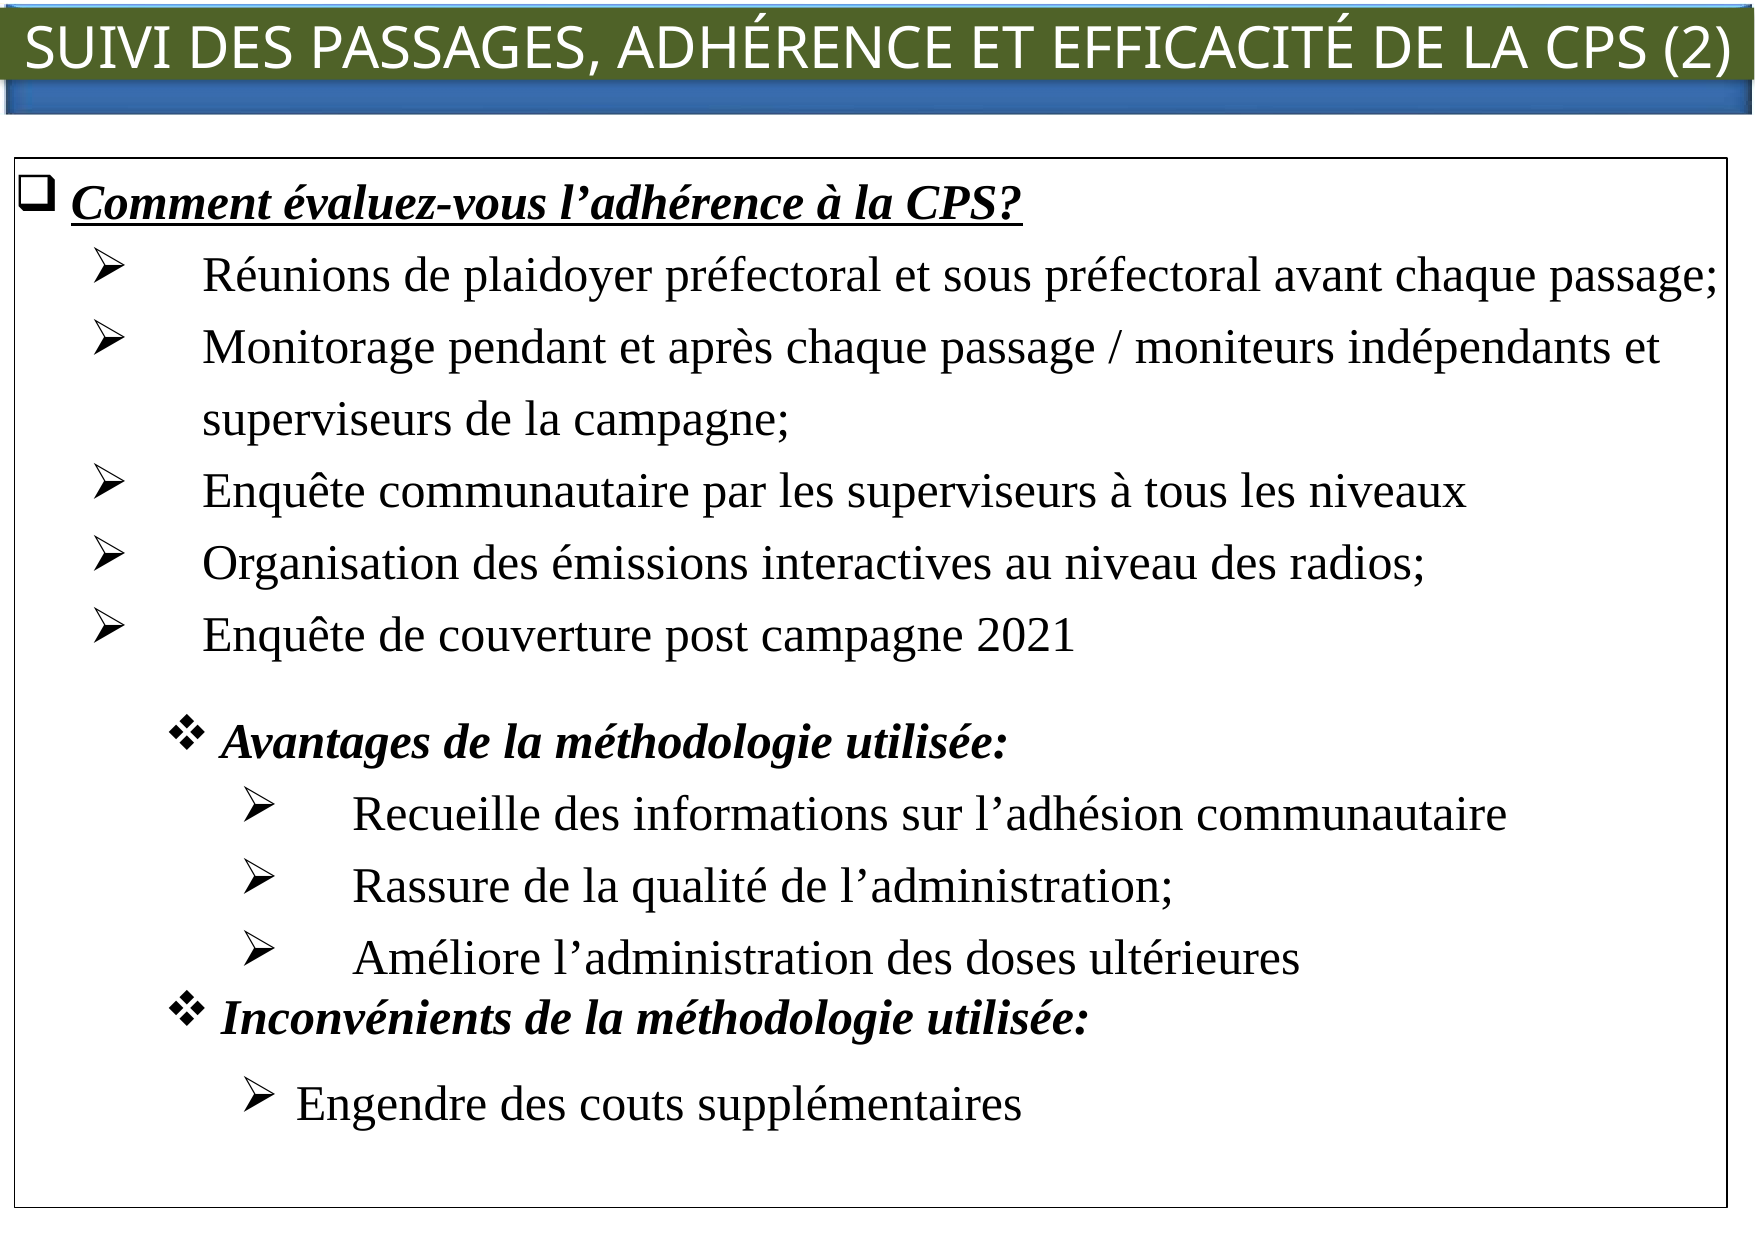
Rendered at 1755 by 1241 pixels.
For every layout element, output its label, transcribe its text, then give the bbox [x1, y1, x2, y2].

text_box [0, 3, 1755, 152]
text_box Comment évaluez-vous l’adhérence à la CPS? Réunions de plaidoyer préfectoral et sous préfectoral avant chaque passage; Monitorage pendant et après chaque passage / moniteurs indépendants et superviseurs de la campagne; Enquête communautaire par les superviseurs à tous les niveaux Organisation des émissions interactives au niveau des radios; Enquête de couverture post campagne 2021 Avantages de la méthodologie utilisée: Recueille des informations sur l’adhésion communautaire Rassure de la qualité de l’administration; Améliore l’administration des doses ultérieures Inconvénients de la méthodologie utilisée: Engendre des couts supplémentaires [14, 163, 1727, 1208]
